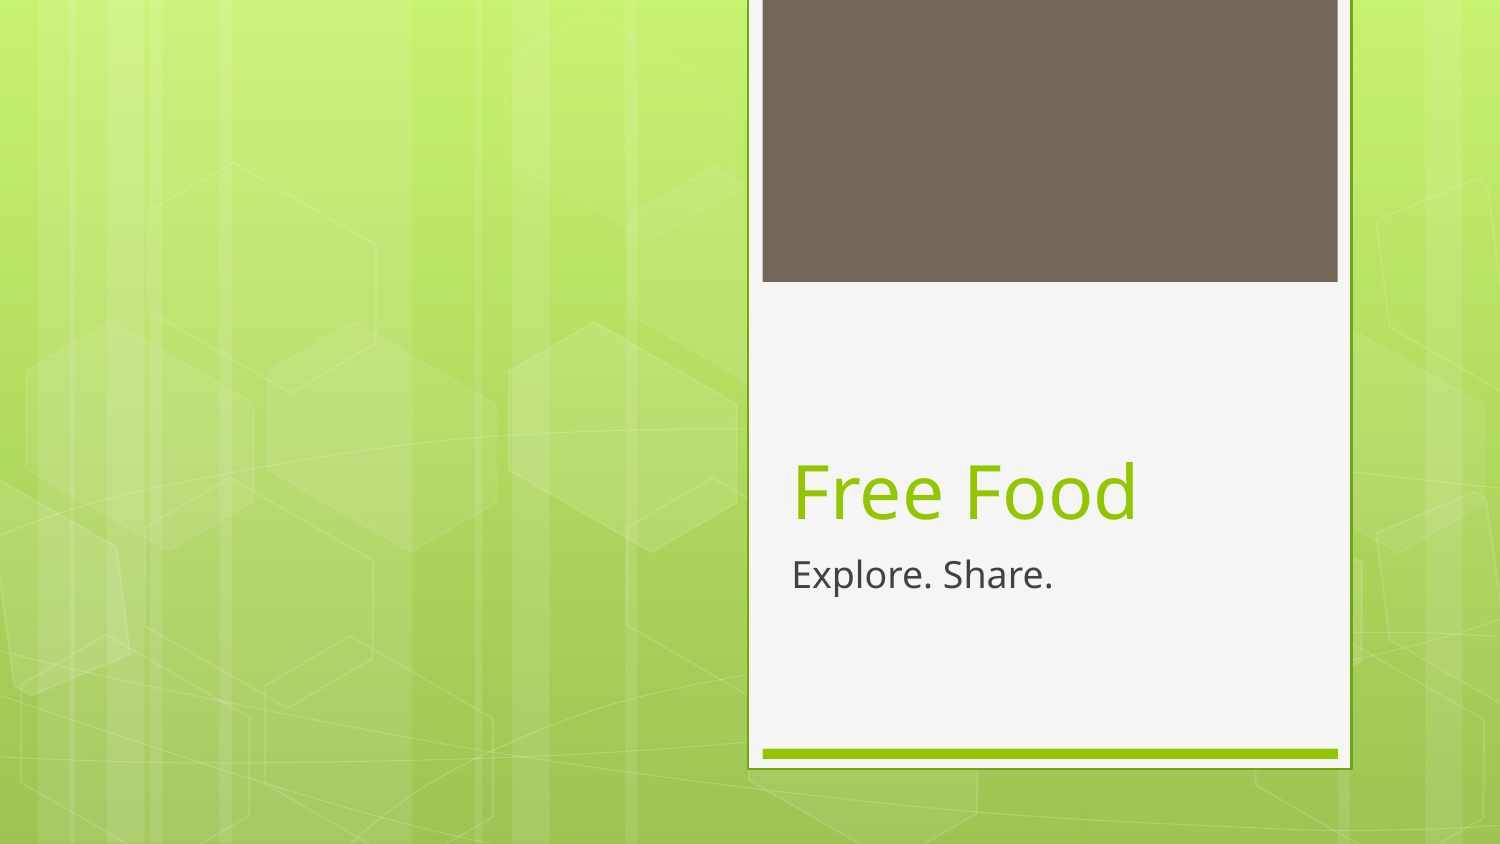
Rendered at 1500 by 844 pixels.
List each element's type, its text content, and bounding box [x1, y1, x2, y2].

subtitle Explore. Share. [776, 543, 1320, 699]
title Free Food [776, 333, 1320, 543]
